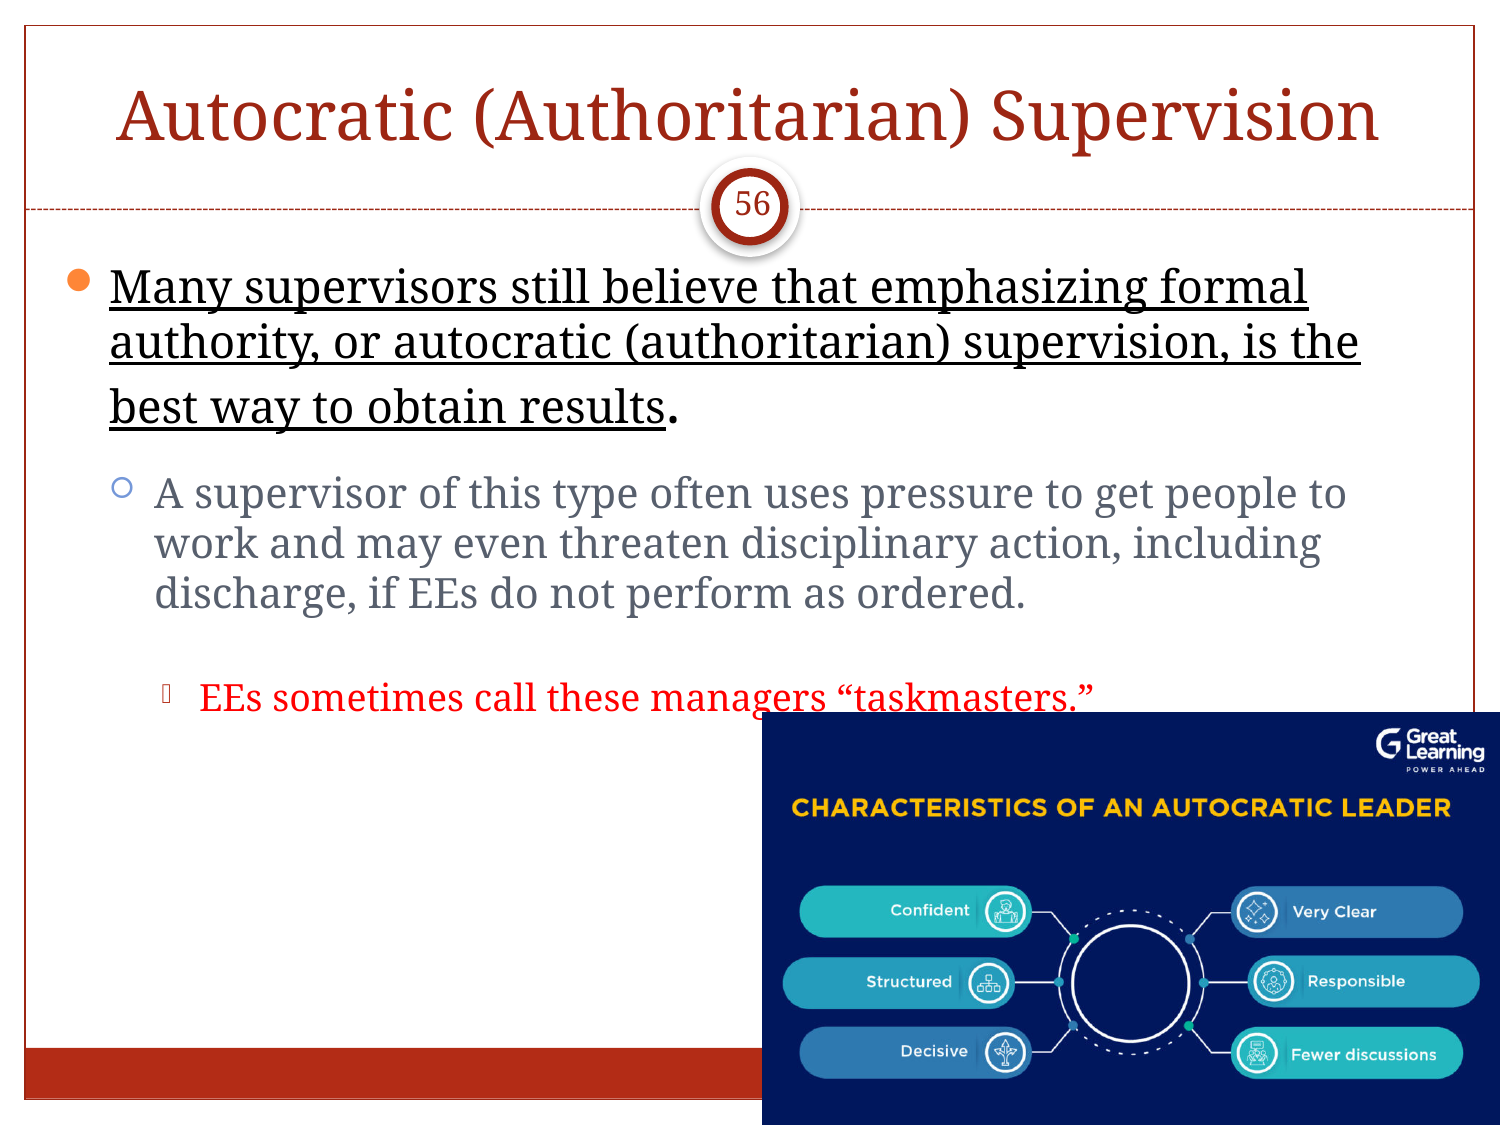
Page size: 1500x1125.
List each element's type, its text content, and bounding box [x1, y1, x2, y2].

title Autocratic (Authoritarian) Supervision [49, 37, 1450, 162]
list Many supervisors still believe that emphasizing formal authority, or autocratic (authoritarian) supervision, is the best way to obtain results. A supervisor of this type often uses pressure to get people to work and may even threaten disciplinary action, including discharge, if EEs do not perform as ordered. EEs sometimes call these managers “taskmasters.” [49, 250, 1445, 1001]
picture [762, 712, 1500, 1125]
slide_number 56 [715, 168, 791, 241]
